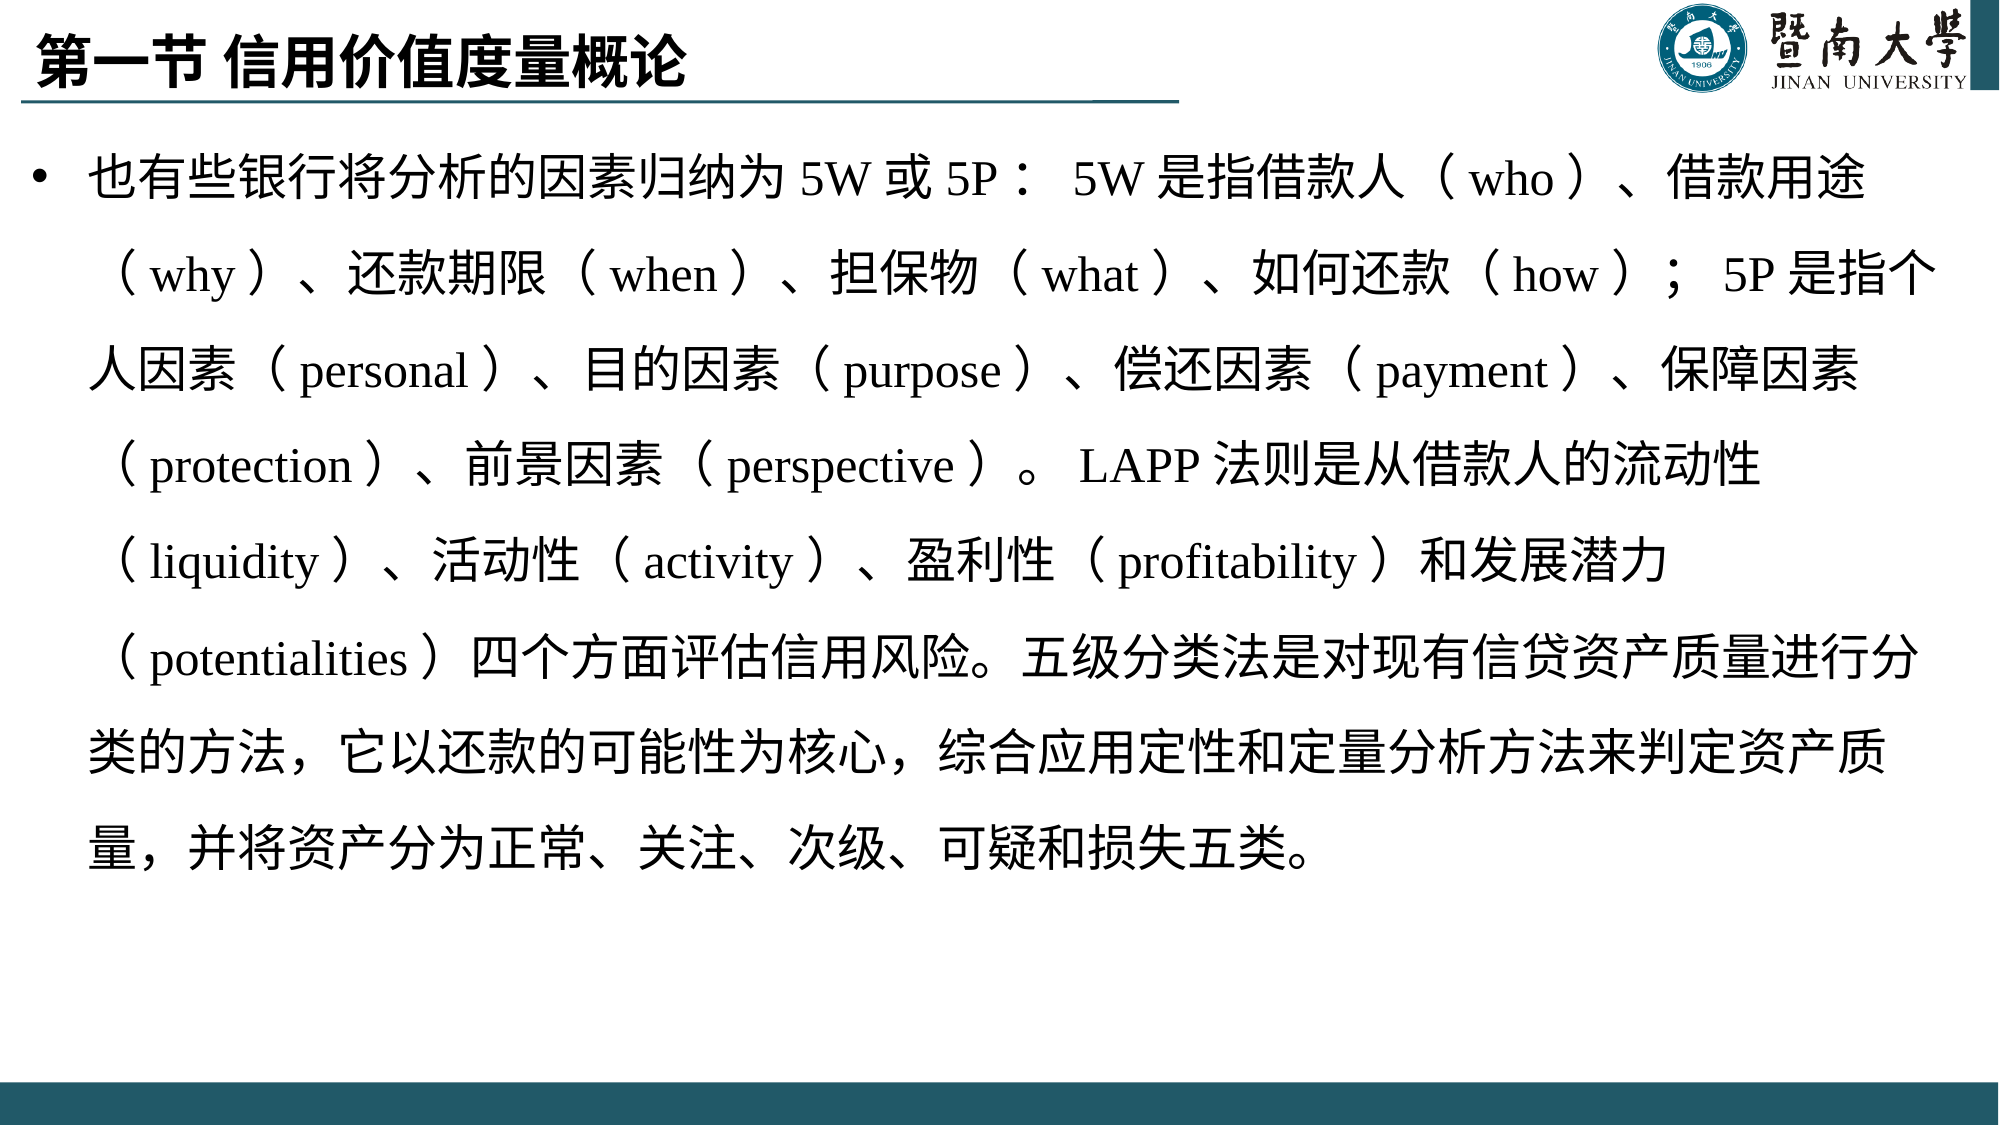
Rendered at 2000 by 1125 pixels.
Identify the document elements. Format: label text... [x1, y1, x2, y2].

text_box 也有些银行将分析的因素归纳为5W或5P：5W是指借款人（who）、借款用途（why）、还款期限（when）、担保物（what）、如何还款（how）；5P是指个人因素（personal）、目的因素（purpose）、偿还因素（payment）、保障因素（protection）、前景因素（perspective）。LAPP法则是从借款人的流动性（liquidity）、活动性（activity）、盈利性（profitability）和发展潜力（potentialities）四个方面评估信用风险。五级分类法是对现有信贷资产质量进行分类的方法，它以还款的可能性为核心，综合应用定性和定量分析方法来判定资产质量，并将资产分为正常、关注、次级、可疑和损失五类。 [16, 101, 1969, 885]
picture [1657, 3, 1967, 93]
title 第一节 信用价值度量概论 [19, 0, 1266, 101]
